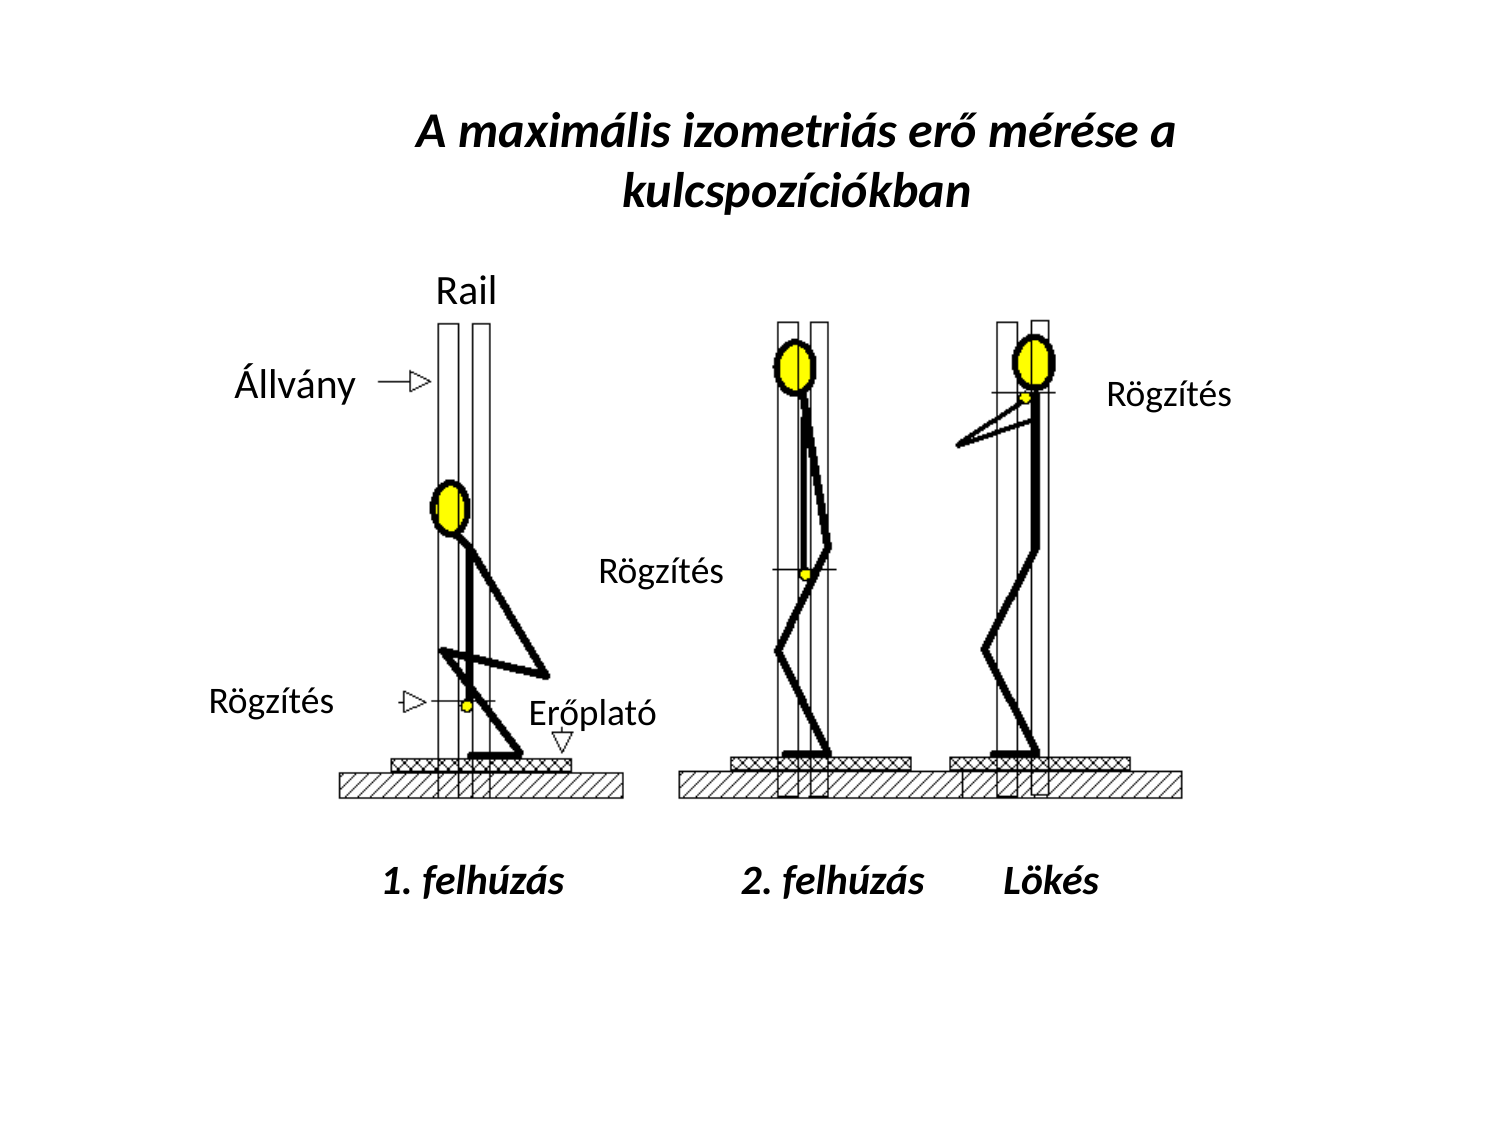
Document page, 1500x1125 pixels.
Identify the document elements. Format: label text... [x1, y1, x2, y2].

text_box 1. felhúzás [348, 846, 597, 911]
text_box Rail [407, 255, 526, 302]
text_box A maximális izometriás erő mérése a kulcspozíciókban [253, 89, 1341, 225]
text_box Rögzítés [159, 668, 295, 729]
text_box Lökés [950, 846, 1152, 911]
text_box Rögzítés [1205, 361, 1282, 422]
picture [300, 303, 1200, 822]
text_box Állvány [218, 349, 295, 415]
text_box 2. felhúzás [702, 846, 950, 911]
